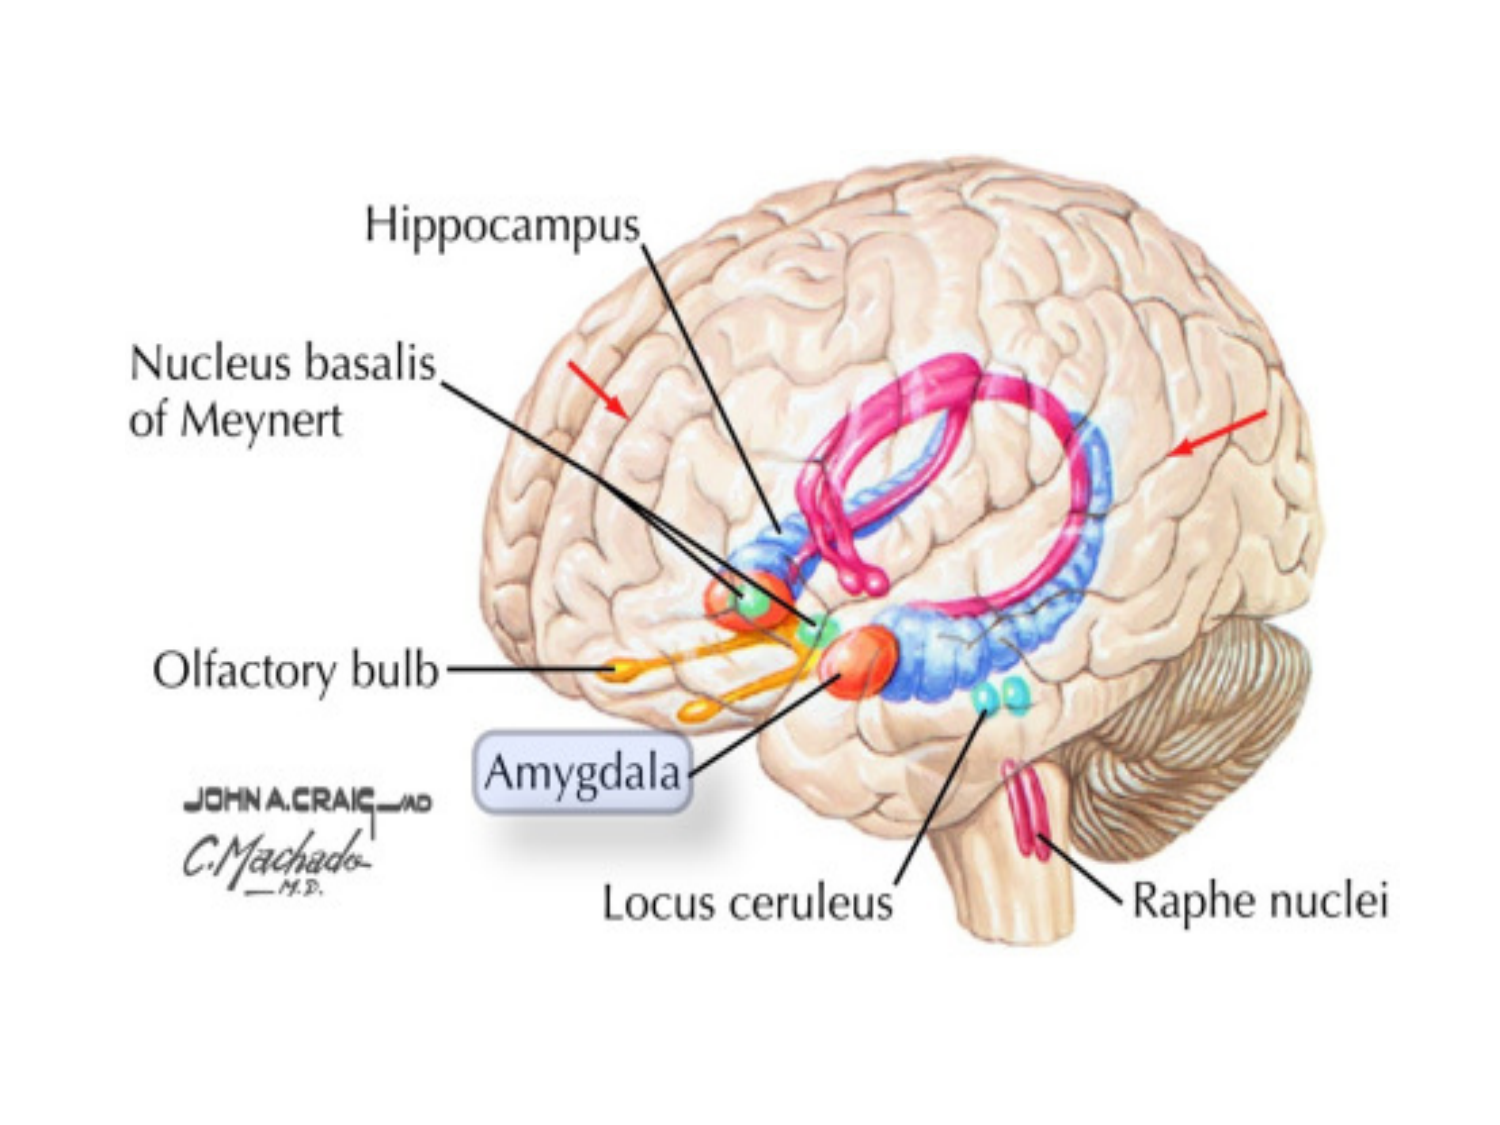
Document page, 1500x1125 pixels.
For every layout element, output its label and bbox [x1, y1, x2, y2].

list [124, 149, 1401, 963]
